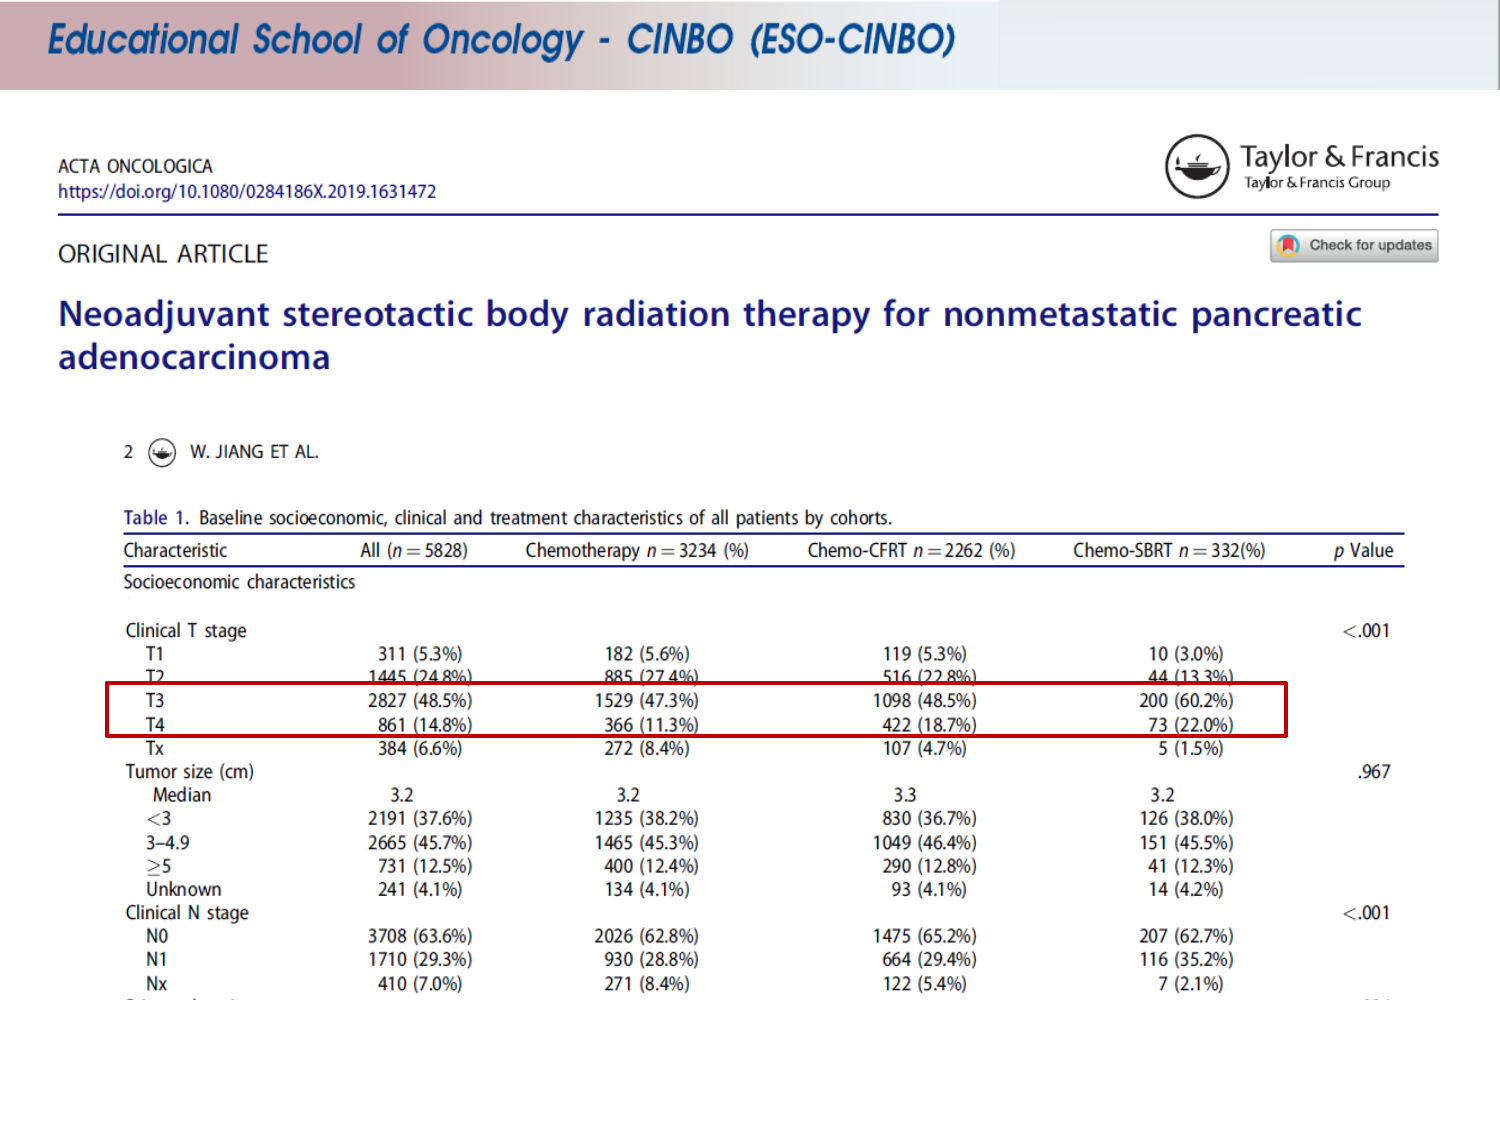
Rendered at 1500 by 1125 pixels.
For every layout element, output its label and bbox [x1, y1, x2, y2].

picture [0, 0, 1500, 91]
picture [23, 125, 1473, 375]
text_box [104, 420, 1448, 1000]
